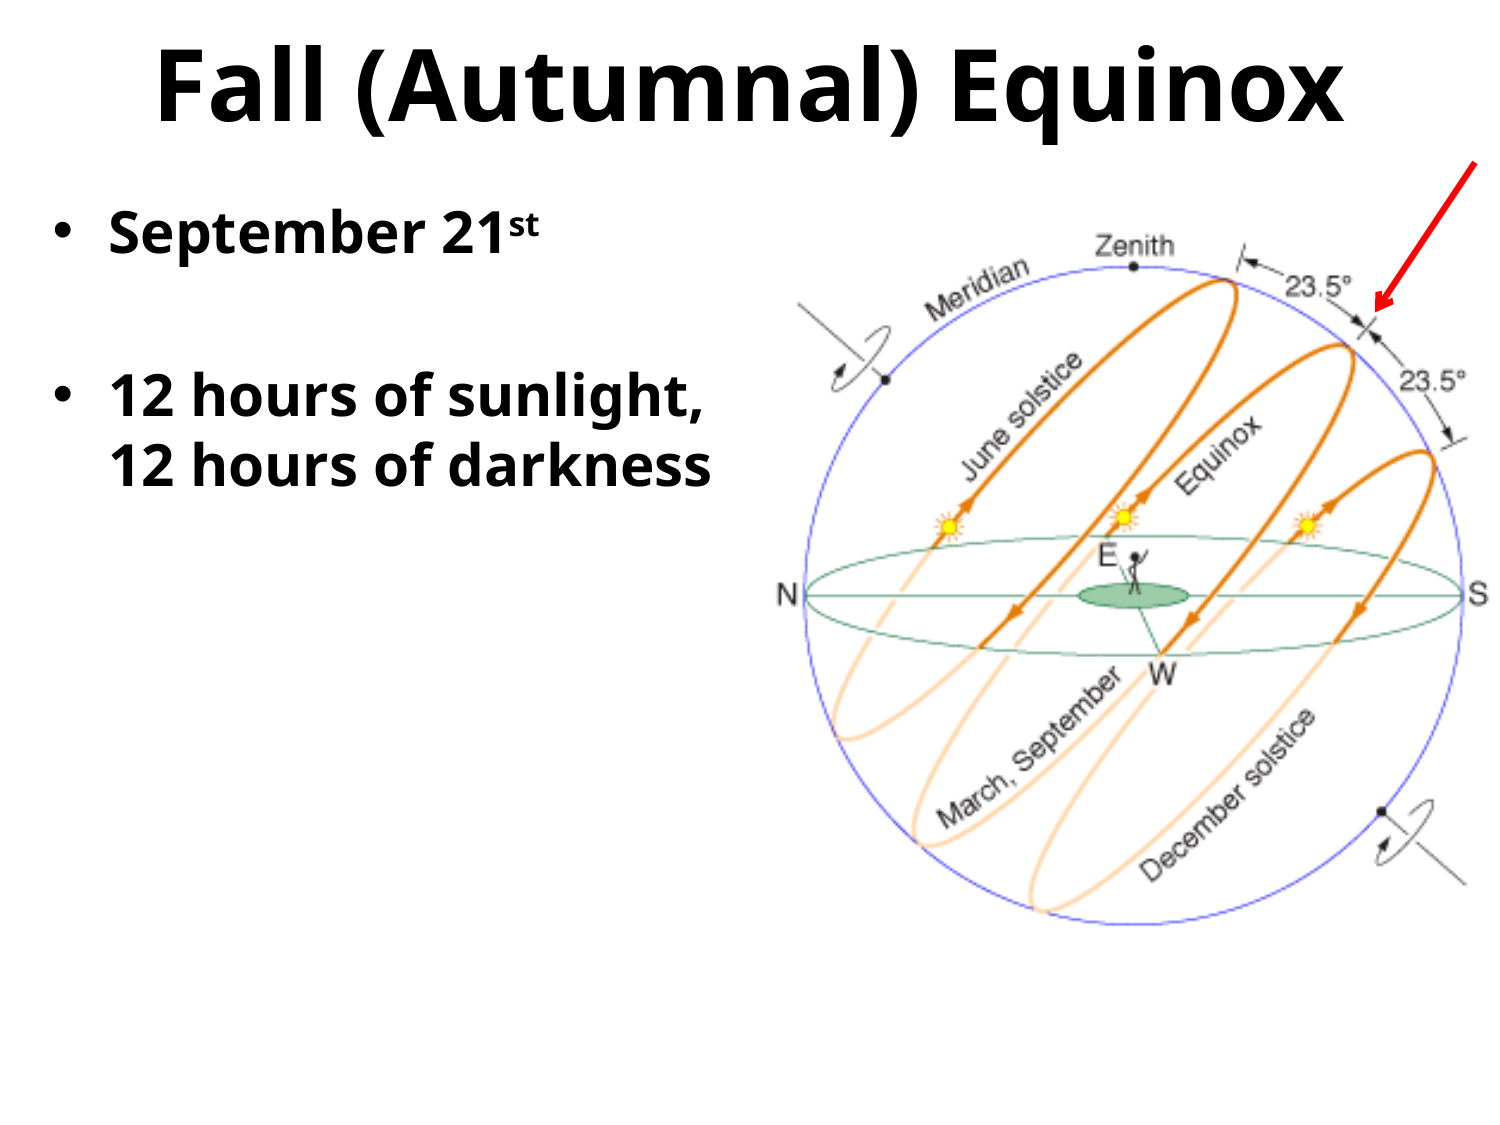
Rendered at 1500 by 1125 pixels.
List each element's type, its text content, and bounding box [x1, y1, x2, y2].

list September 21st 12 hours of sunlight, 12 hours of darkness [37, 187, 788, 1100]
title Fall (Autumnal) Equinox [75, 0, 1425, 175]
picture [750, 212, 1500, 951]
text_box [1374, 162, 1476, 313]
